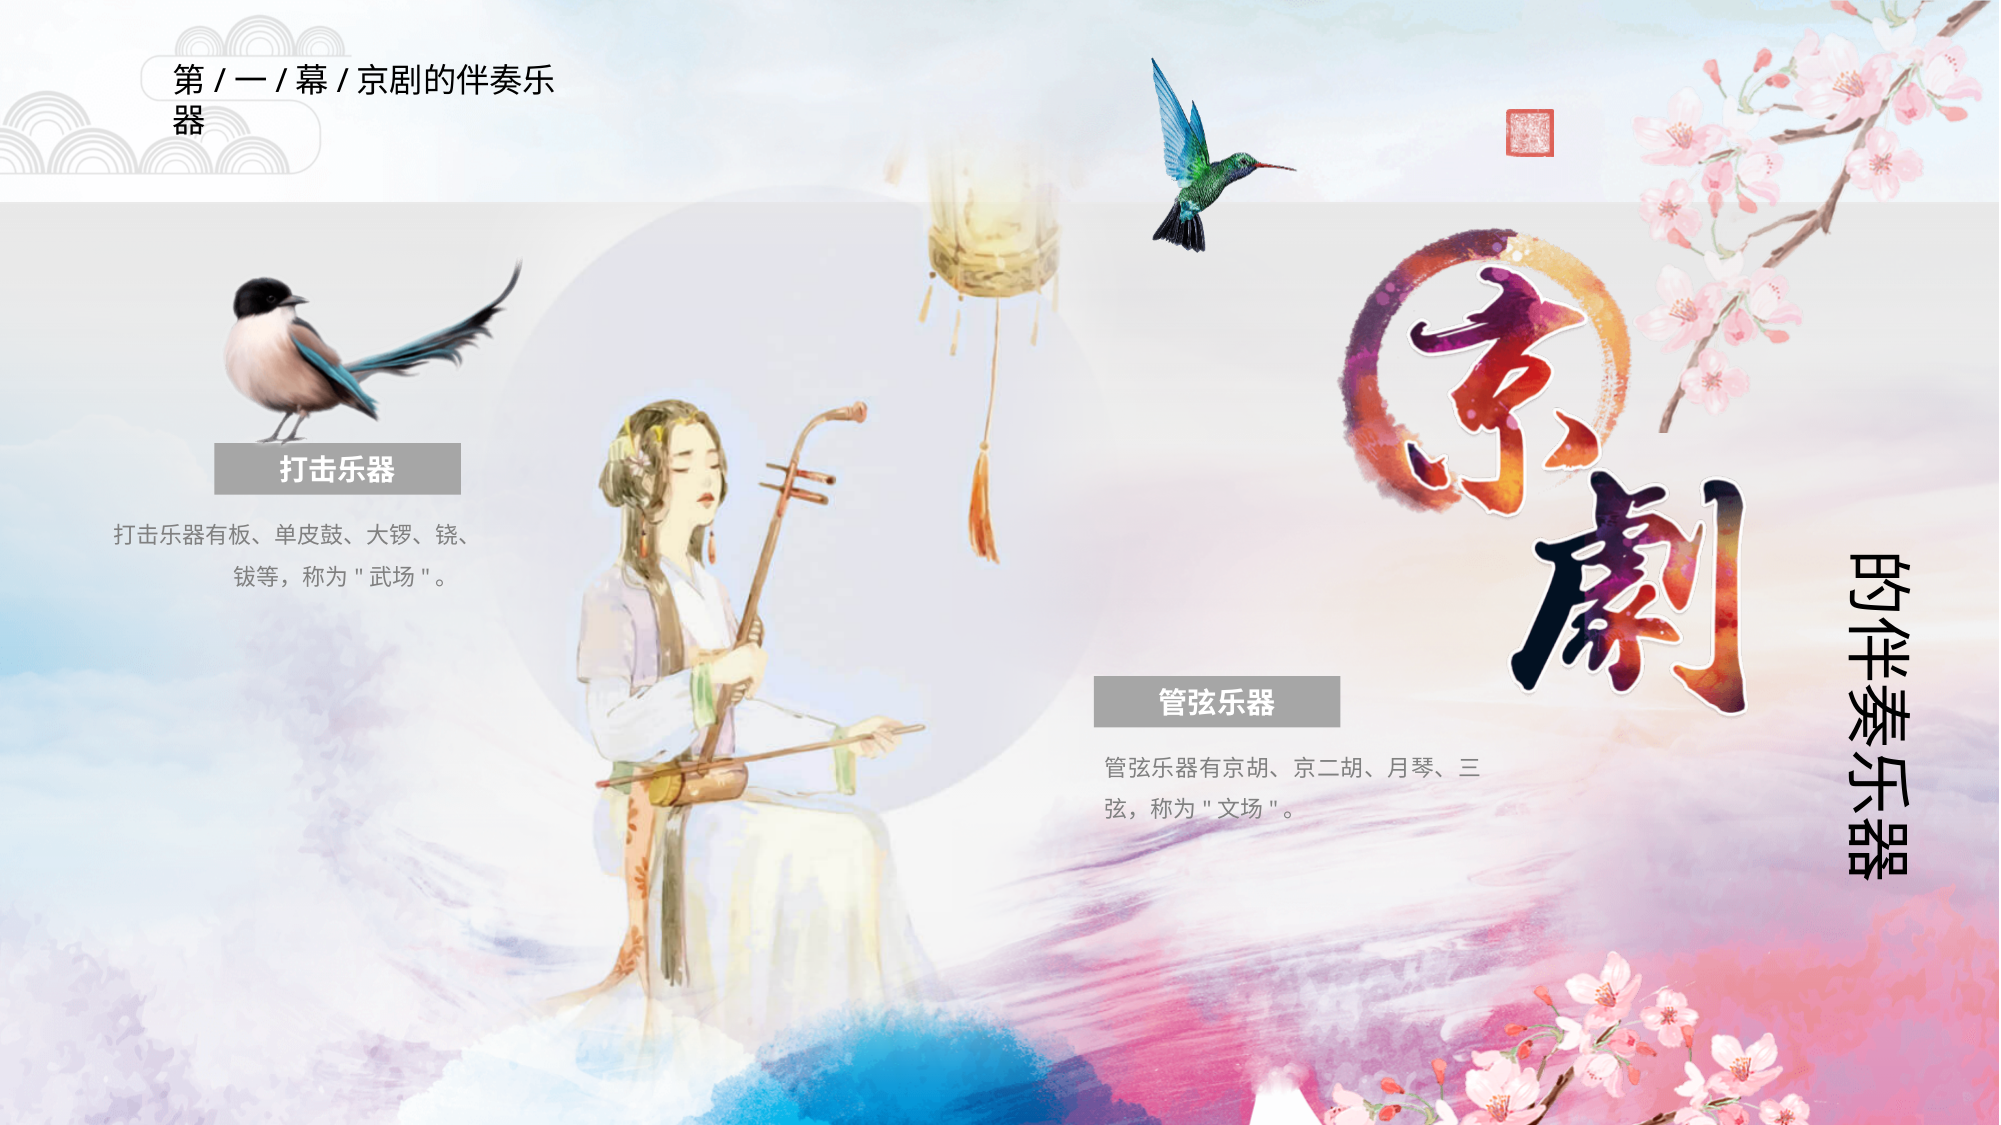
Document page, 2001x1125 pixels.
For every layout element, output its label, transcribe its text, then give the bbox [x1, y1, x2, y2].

text_box 打击乐器有板、单皮鼓、大锣、铙、钹等，称为"武场"。 [83, 499, 444, 597]
text_box 管弦乐器有京胡、京二胡、月琴、三弦，称为"文场"。 [1151, 732, 1497, 830]
text_box 的伴奏乐器 [1820, 539, 1941, 940]
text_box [0, 0, 581, 188]
text_box 管弦乐器 [1151, 675, 1319, 728]
text_box 打击乐器 [213, 442, 444, 496]
picture [0, 0, 2001, 1125]
